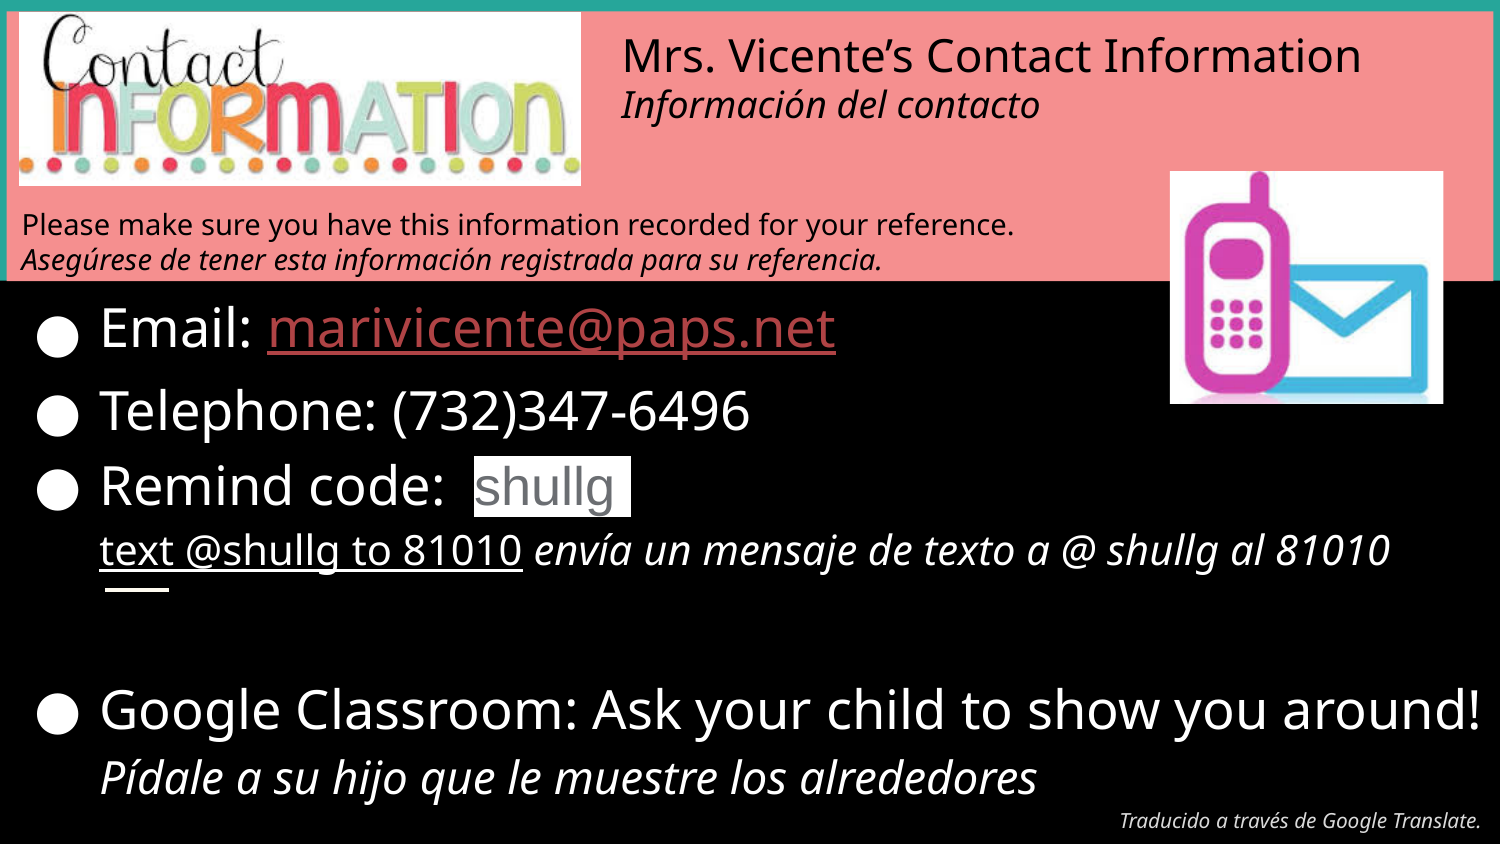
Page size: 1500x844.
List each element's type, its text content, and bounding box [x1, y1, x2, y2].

list Email: marivicente@paps.net Telephone: (732)347-6496 Remind code: shullg text @shullg to 81010 envía un mensaje de texto a @ shullg al 81010 Google Classroom: Ask your child to show you around! Pídale a su hijo que le muestre los alrededores [9, 266, 1500, 831]
picture [18, 12, 581, 186]
subtitle Mrs. Vicente’s Contact Information Información del contacto Please make sure you have this information recorded for your reference. Asegúrese de tener esta información registrada para su referencia. [6, 11, 1494, 282]
text_box Traducido a través de Google Translate. [1104, 792, 1499, 844]
picture [1169, 171, 1444, 404]
